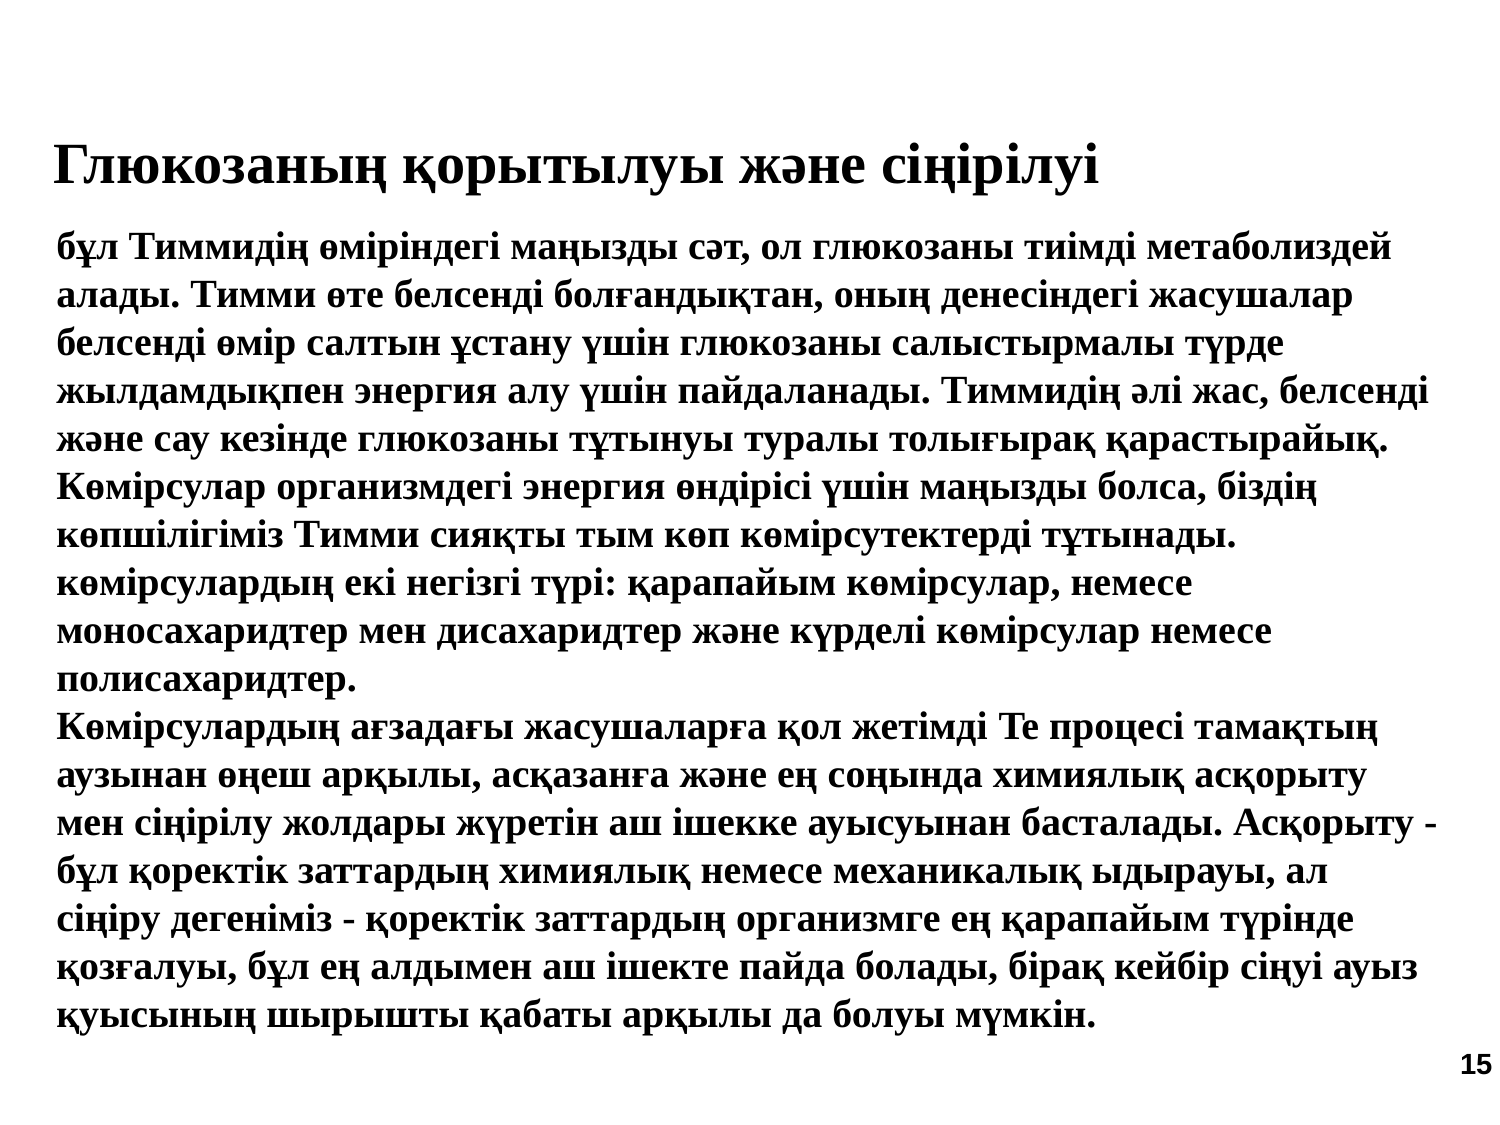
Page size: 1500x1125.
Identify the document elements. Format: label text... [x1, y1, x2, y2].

list бұл Тиммидің өміріндегі маңызды сәт, ол глюкозаны тиімді метаболиздей алады. Тимми өте белсенді болғандықтан, оның денесіндегі жасушалар белсенді өмір салтын ұстану үшін глюкозаны салыстырмалы түрде жылдамдықпен энергия алу үшін пайдаланады. Тиммидің әлі жас, белсенді және сау кезінде глюкозаны тұтынуы туралы толығырақ қарастырайық. Көмірсулар организмдегі энергия өндірісі үшін маңызды болса, біздің көпшілігіміз Тимми сияқты тым көп көмірсутектерді тұтынады. көмірсулардың екі негізгі түрі: қарапайым көмірсулар, немесе моносахаридтер мен дисахаридтер және күрделі көмірсулар немесе полисахаридтер. Көмірсулардың ағзадағы жасушаларға қол жетімді Te процесі тамақтың аузынан өңеш арқылы, асқазанға және ең соңында химиялық асқорыту мен сіңірілу жолдары жүретін аш ішекке ауысуынан басталады. Асқорыту - бұл қоректік заттардың химиялық немесе механикалық ыдырауы, ал сіңіру дегеніміз - қоректік заттардың организмге ең қарапайым түрінде қозғалуы, бұл ең алдымен аш ішекте пайда болады, бірақ кейбір сіңуі ауыз қуысының шырышты қабаты арқылы да болуы мүмкін. [48, 212, 1452, 1101]
slide_number 15 [1450, 1037, 1500, 1125]
text_box Глюкозаның қорытылуы және сіңірілуі [45, 117, 1160, 204]
